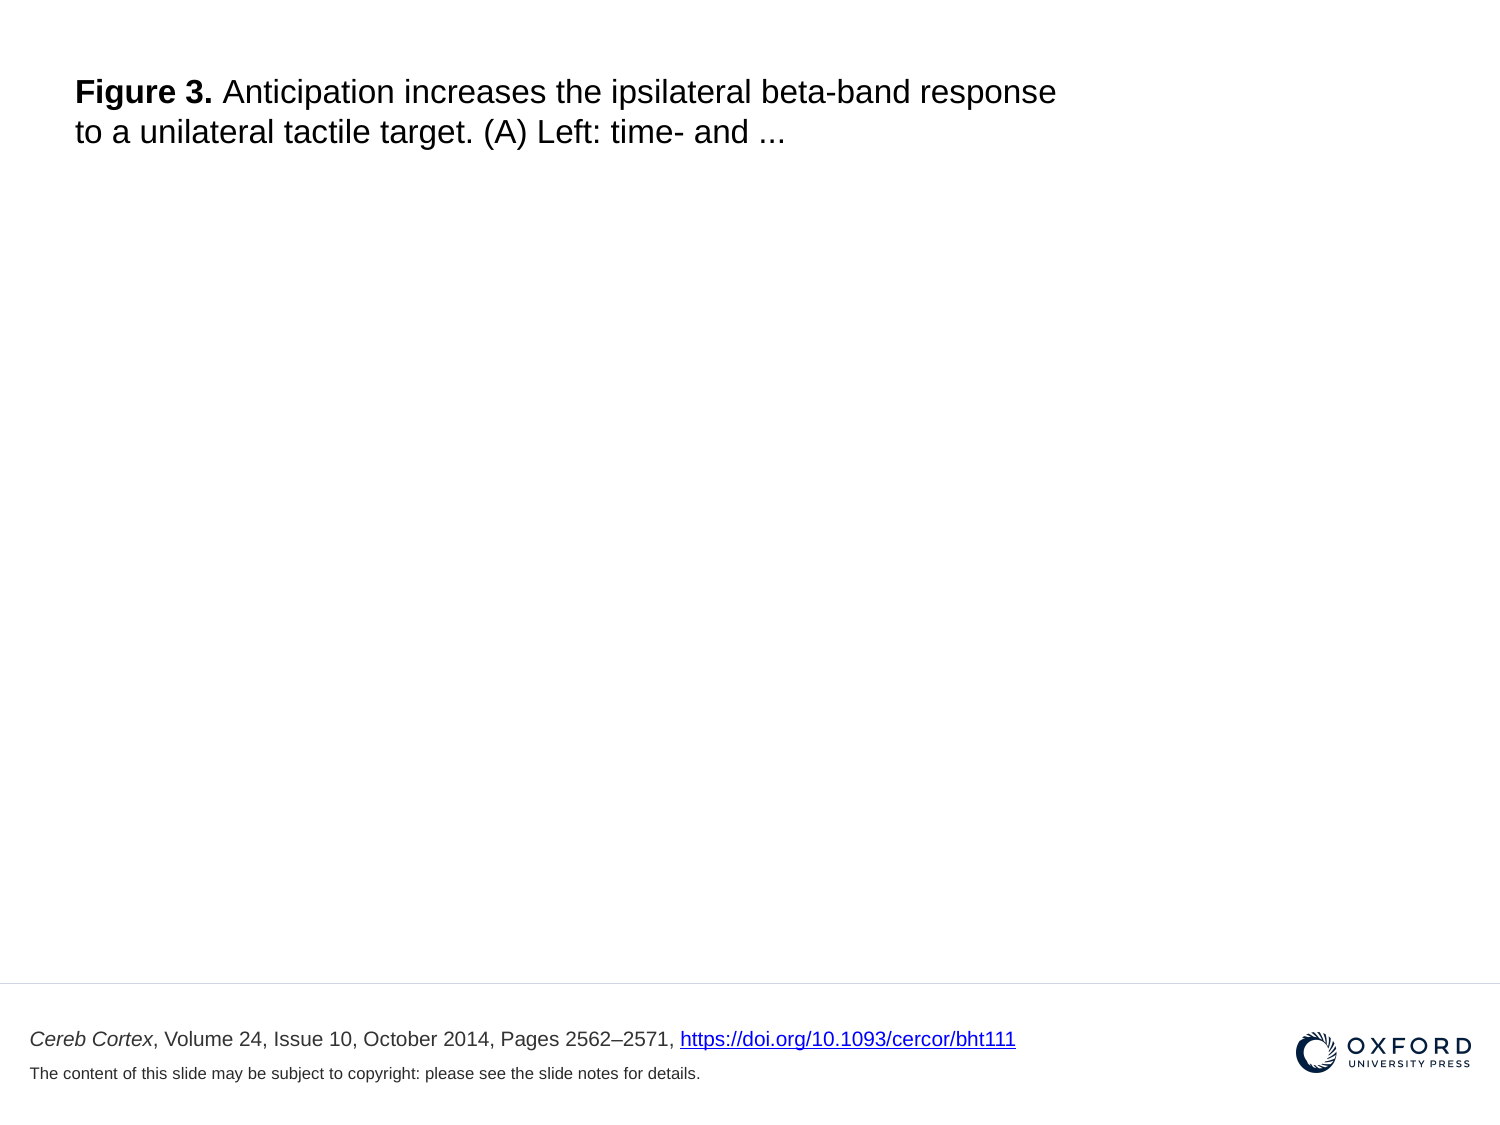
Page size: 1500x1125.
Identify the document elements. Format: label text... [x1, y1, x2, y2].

footer Cereb Cortex, Volume 24, Issue 10, October 2014, Pages 2562–2571, https://doi.org/10.1093/cercor/bht111 The content of this slide may be subject to copyright: please see the slide notes for details. [0, 983, 1260, 1125]
picture [1296, 1032, 1471, 1073]
title Figure 3. Anticipation increases the ipsilateral beta-band response to a unilateral tactile target. (A) Left: time- and ... [75, 69, 1078, 171]
